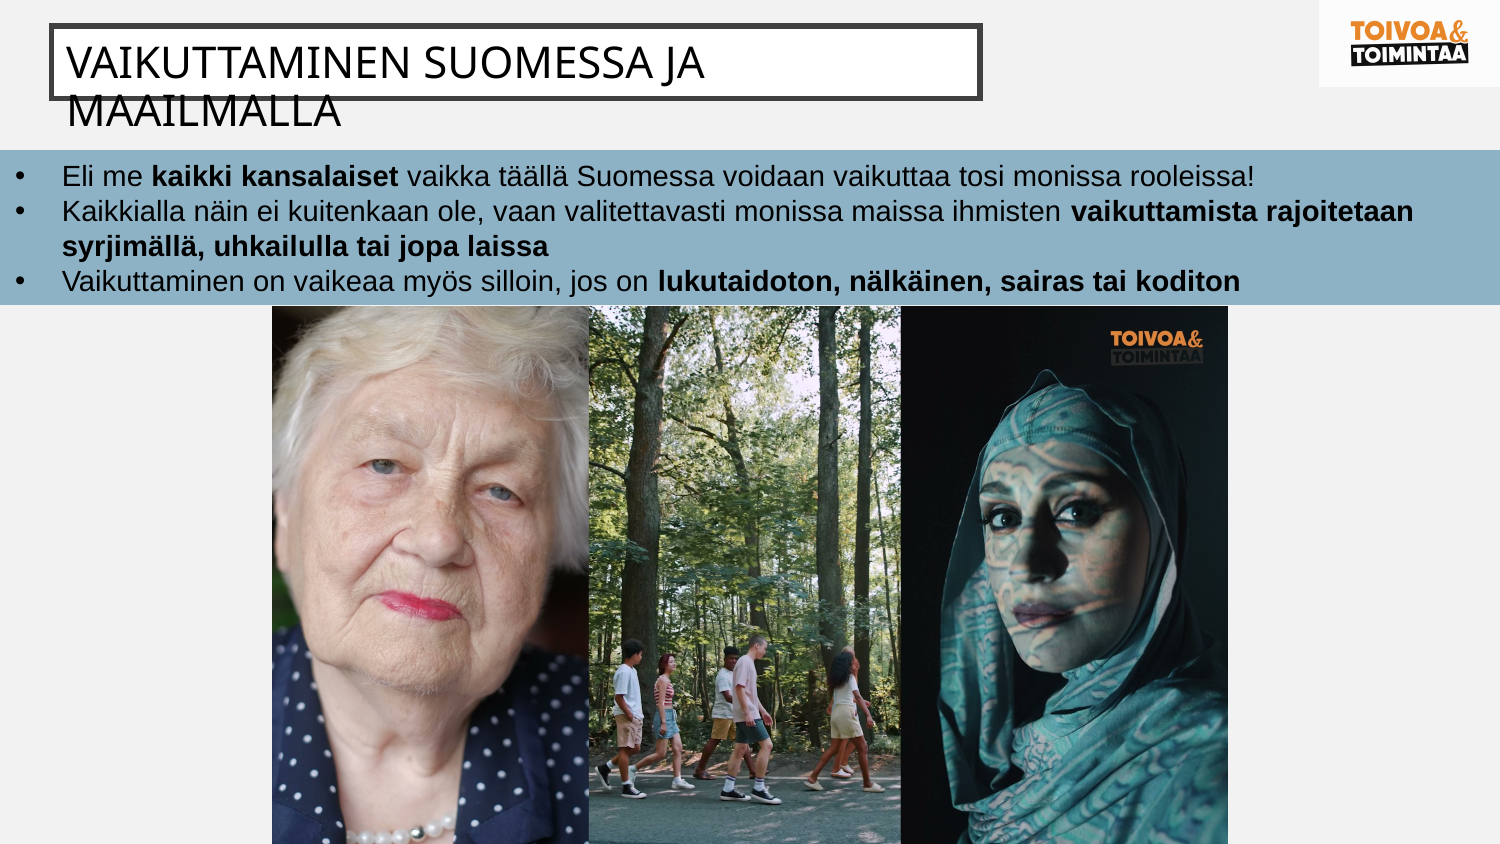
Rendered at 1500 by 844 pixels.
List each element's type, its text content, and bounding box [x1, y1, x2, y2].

text_box Eli me kaikki kansalaiset vaikka täällä Suomessa voidaan vaikuttaa tosi monissa rooleissa! Kaikkialla näin ei kuitenkaan ole, vaan valitettavasti monissa maissa ihmisten vaikuttamista rajoitetaan syrjimällä, uhkailulla tai jopa laissa Vaikuttaminen on vaikeaa myös silloin, jos on lukutaidoton, nälkäinen, sairas tai koditon [0, 150, 1500, 305]
picture [1318, 0, 1500, 88]
picture [272, 306, 1228, 844]
title VAIKUTTAMINEN SUOMESSA JA MAAILMALLA [49, 23, 983, 101]
